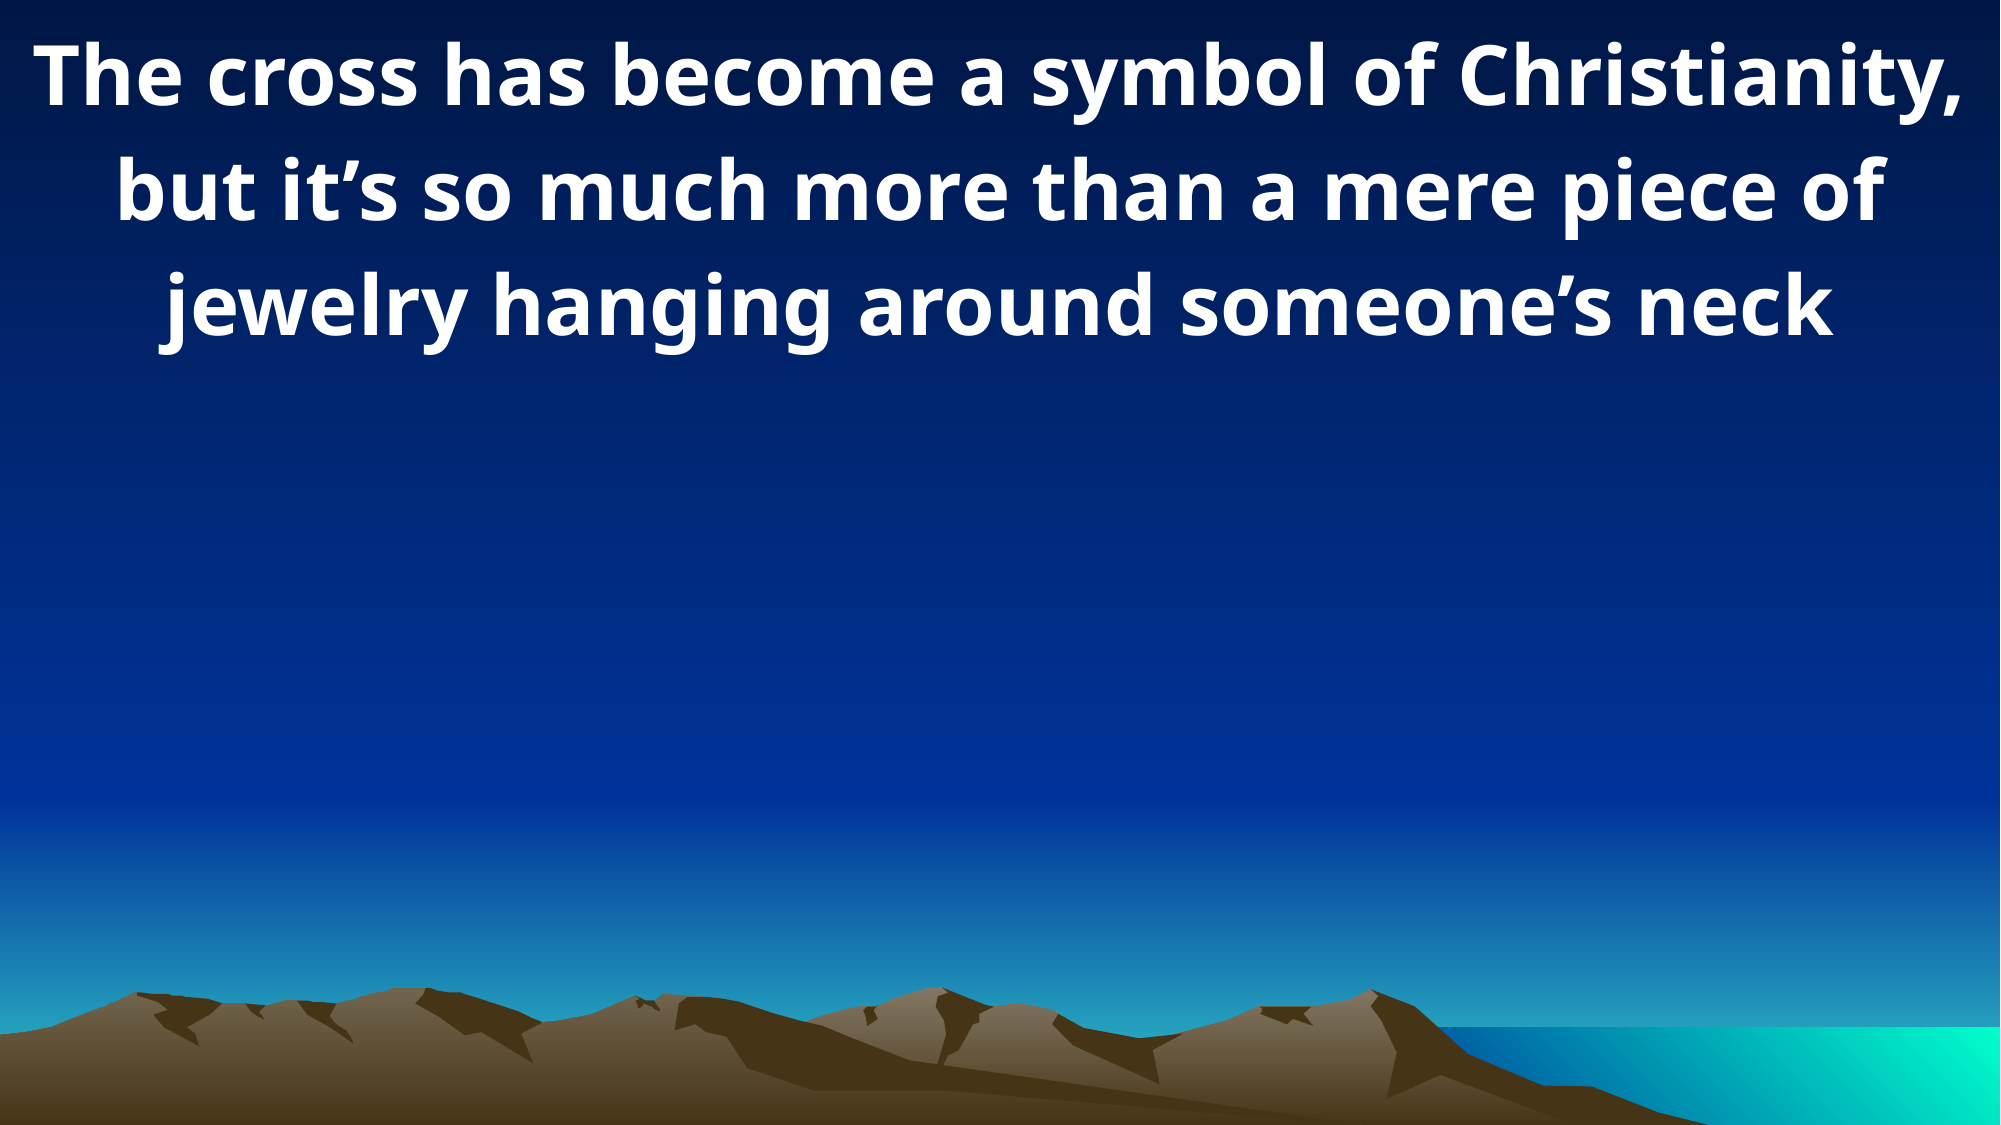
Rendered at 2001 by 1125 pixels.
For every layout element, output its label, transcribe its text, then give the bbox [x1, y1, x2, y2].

text_box The cross has become a symbol of Christianity, but it’s so much more than a mere piece of jewelry hanging around someone’s neck [12, 0, 1988, 988]
